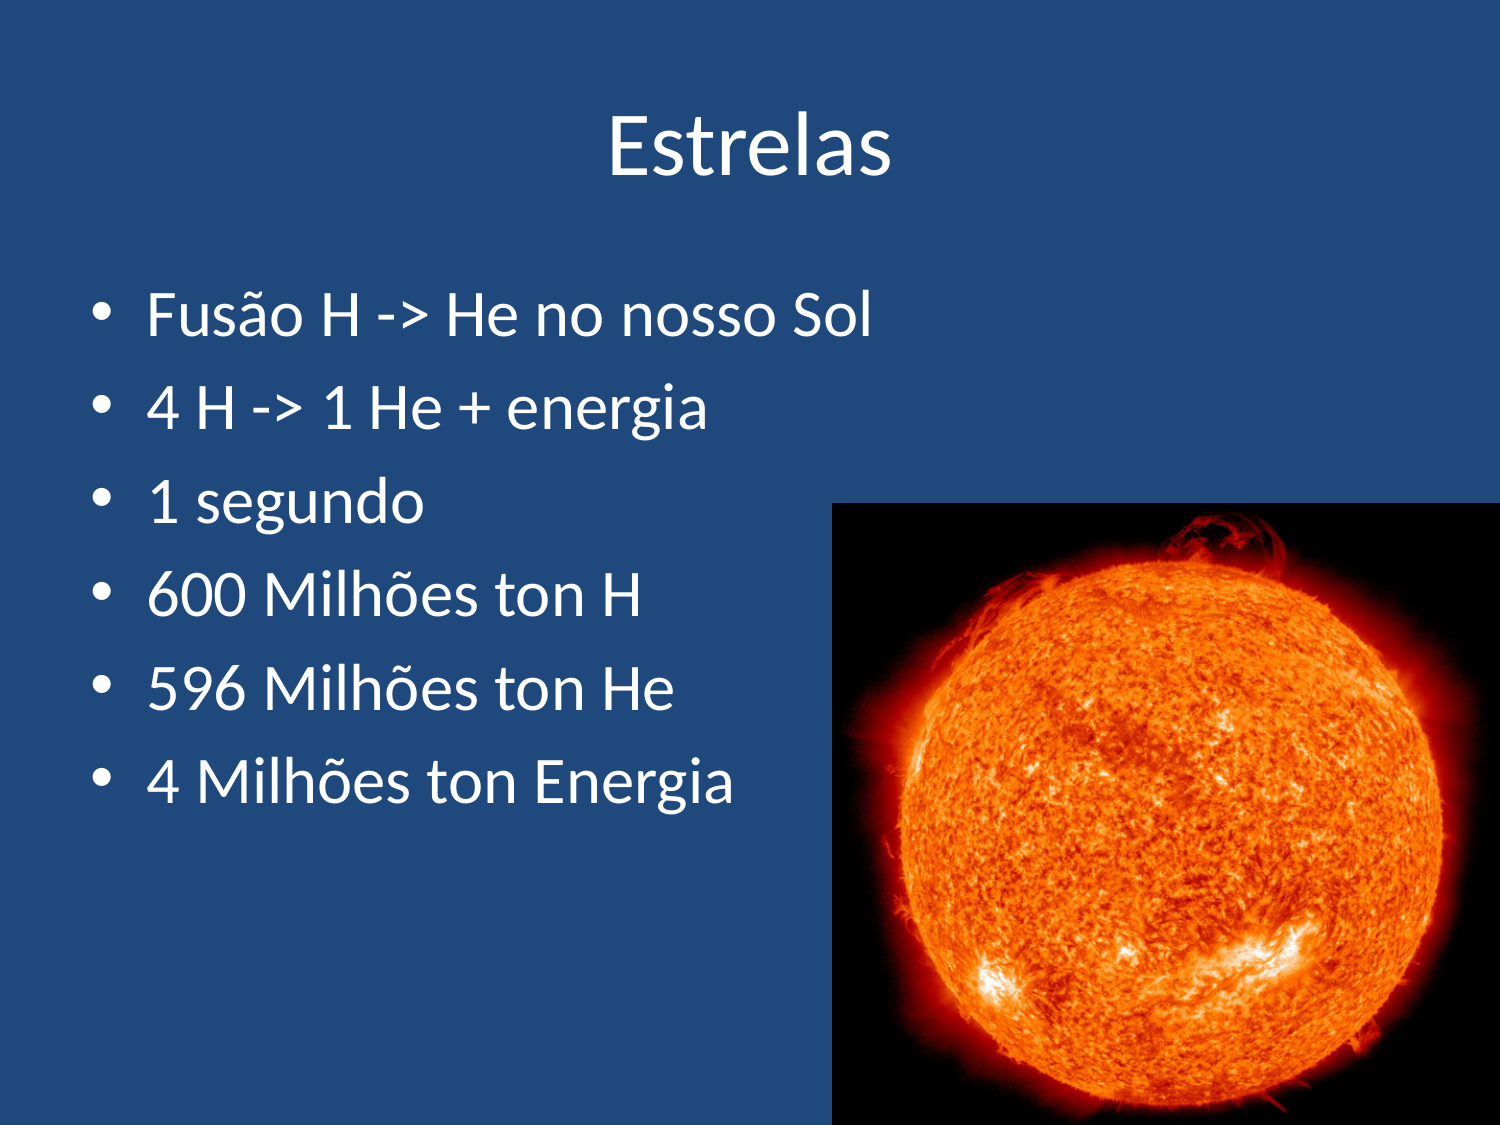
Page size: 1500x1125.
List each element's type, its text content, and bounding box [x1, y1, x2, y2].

picture [831, 503, 1500, 1125]
list Fusão H -> He no nosso Sol 4 H -> 1 He + energia 1 segundo 600 Milhões ton H 596 Milhões ton He 4 Milhões ton Energia [75, 262, 1425, 1005]
title Estrelas [75, 45, 1425, 233]
